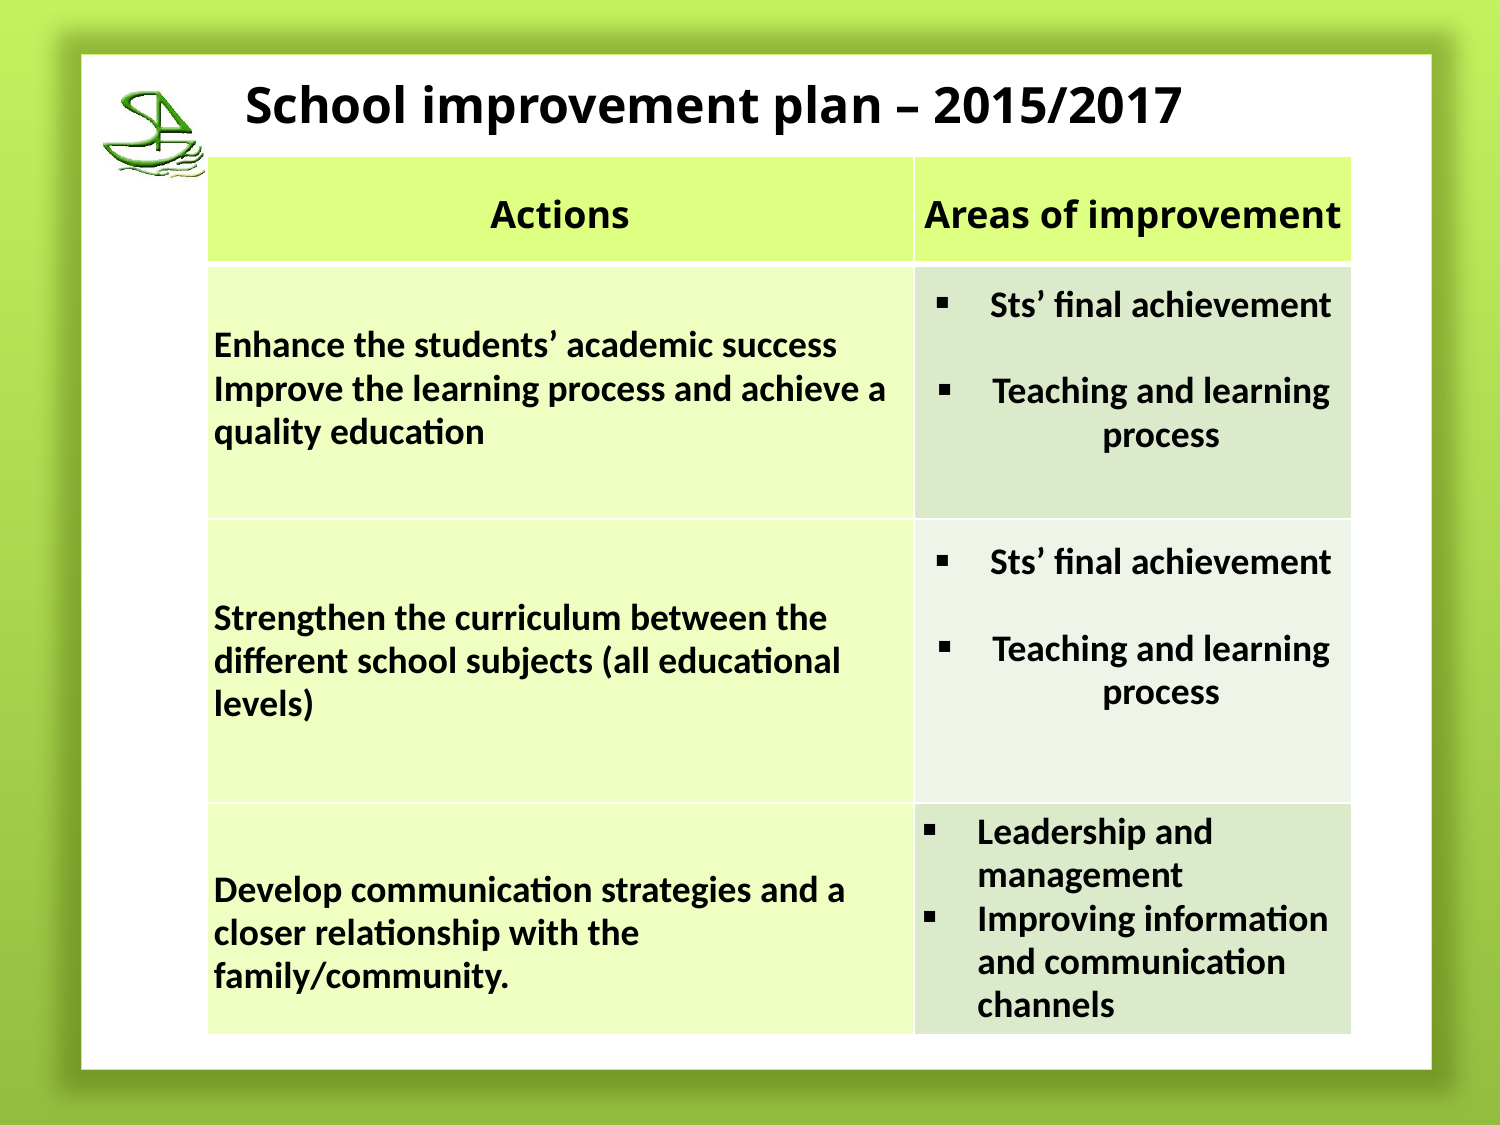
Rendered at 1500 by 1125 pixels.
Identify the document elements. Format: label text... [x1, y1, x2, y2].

text_box School improvement plan – 2015/2017 [230, 66, 1199, 142]
table_cell Develop communication strategies and a closer relationship with the family/community. [208, 804, 913, 1034]
table_header Actions [208, 157, 913, 261]
table_cell Sts’ final achievement Teaching and learning process [915, 520, 1351, 802]
table_cell Leadership and management Improving information and communication channels [915, 804, 1351, 1034]
table_cell Sts’ final achievement Teaching and learning process [915, 267, 1351, 518]
table_header Areas of improvement [915, 157, 1351, 261]
picture [100, 89, 207, 185]
table_cell Enhance the students’ academic success Improve the learning process and achieve a quality education [208, 267, 913, 518]
table_cell Strengthen the curriculum between the different school subjects (all educational levels) [208, 520, 913, 802]
